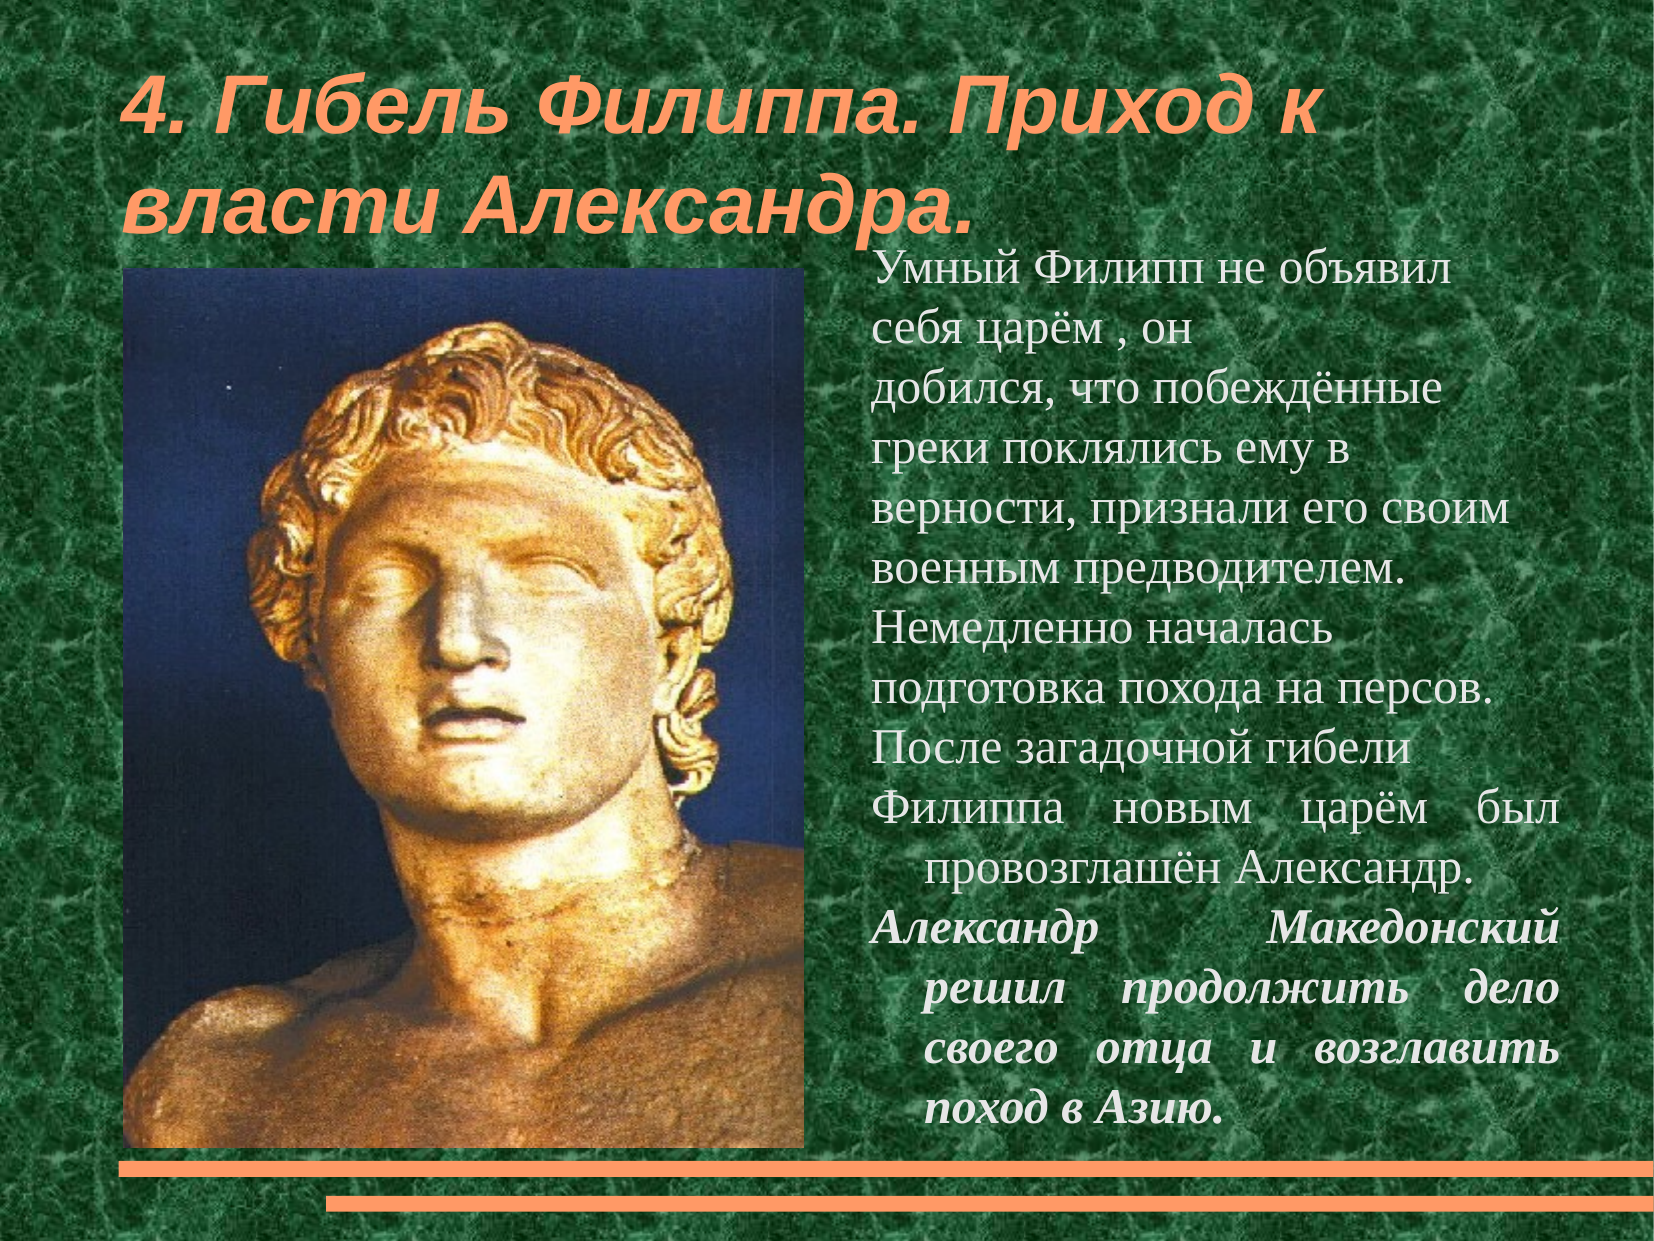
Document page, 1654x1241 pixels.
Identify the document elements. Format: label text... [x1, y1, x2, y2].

picture [0, 0, 1654, 1241]
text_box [123, 268, 804, 1148]
list Умный Филипп не объявил себя царём , он добился, что побеждённые греки поклялись ему в верности, признали его своим военным предводителем. Немедленно началась подготовка похода на персов. После загадочной гибели Филиппа новым царём был провозглашён Александр. Александр Македонский решил продолжить дело своего отца и возглавить поход в Азию. [853, 233, 1561, 1148]
title 4. Гибель Филиппа. Приход к власти Александра. [121, 46, 1534, 254]
